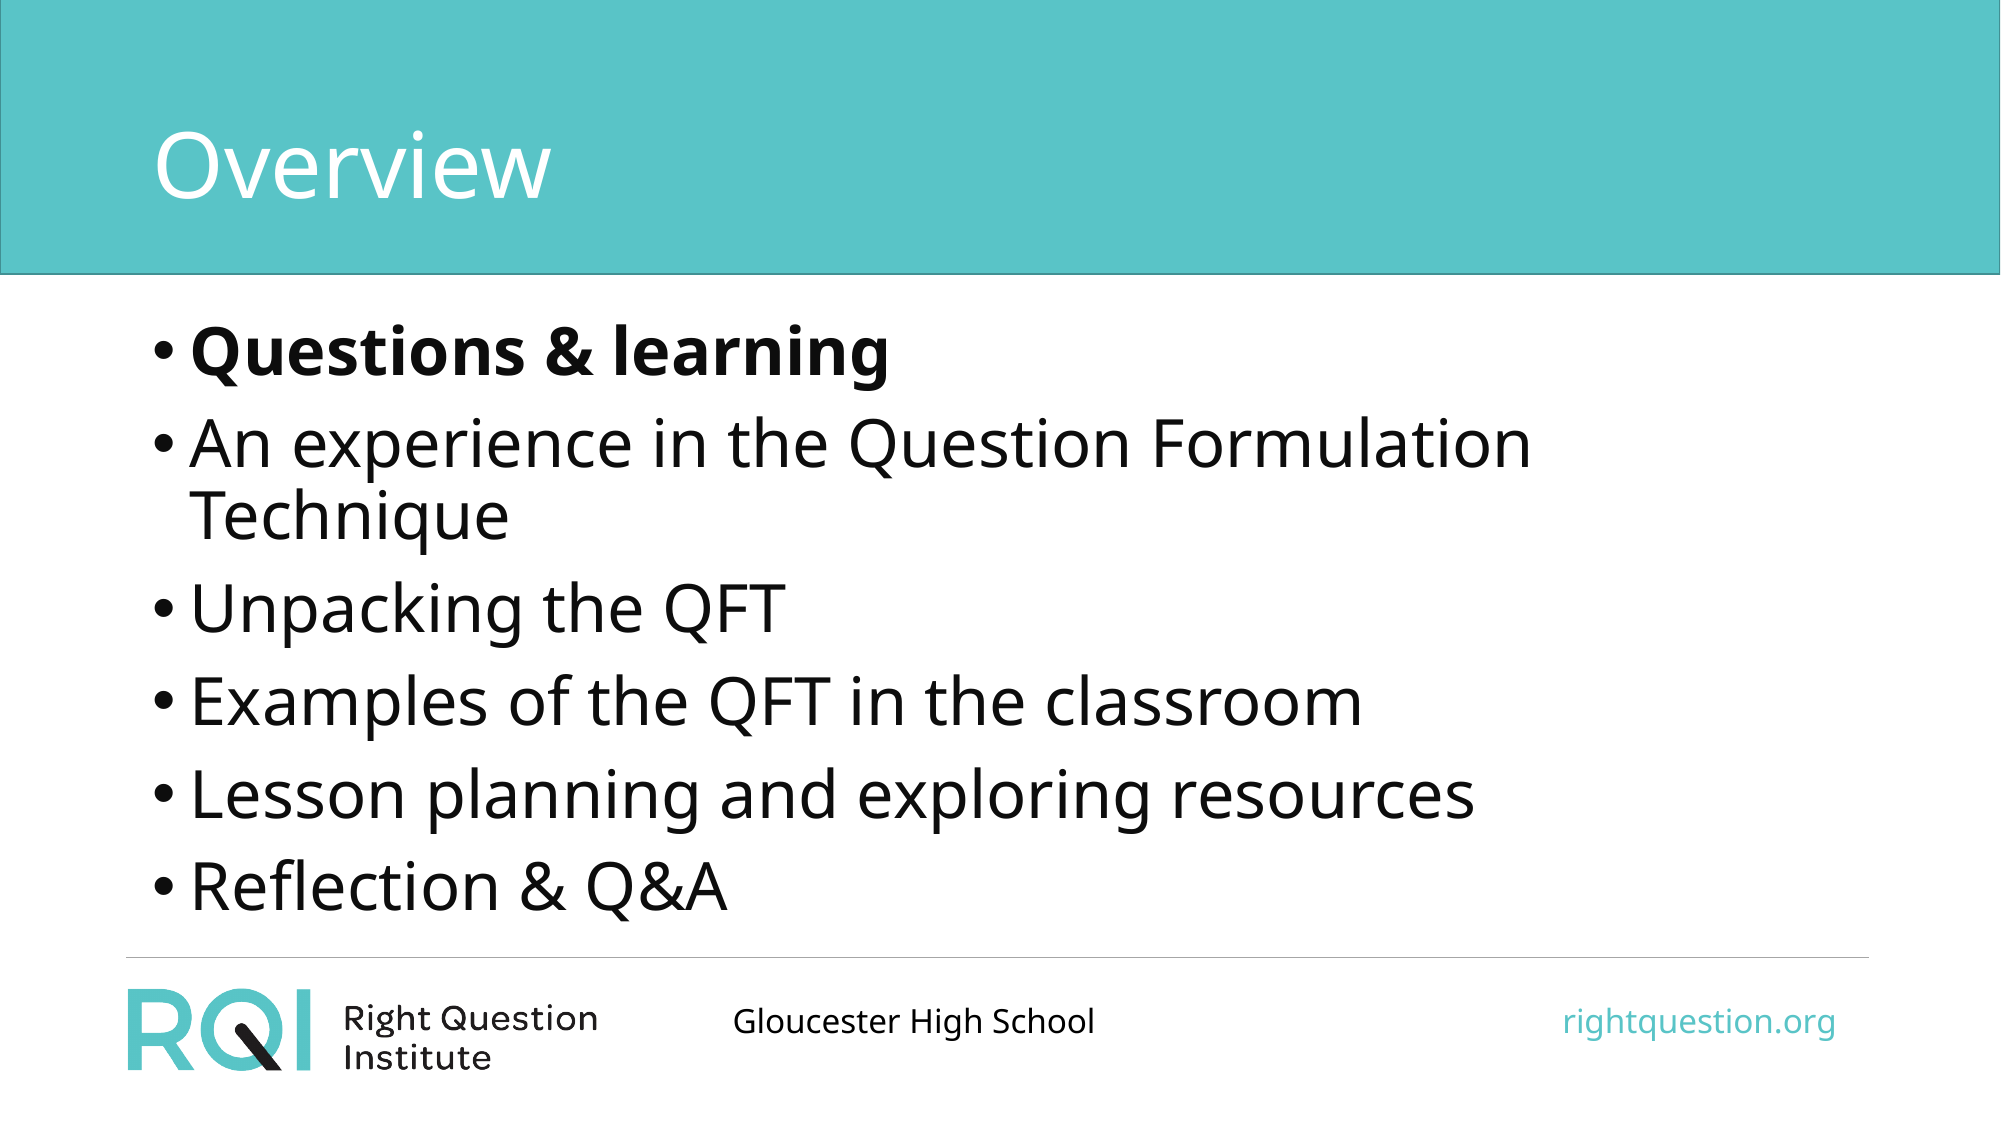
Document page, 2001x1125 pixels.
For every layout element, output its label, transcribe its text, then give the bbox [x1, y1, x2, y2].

title Overview [137, 59, 1863, 278]
picture [126, 987, 598, 1072]
list Questions & learning An experience in the Question Formulation Technique Unpacking the QFT Examples of the QFT in the classroom Lesson planning and exploring resources Reflection & Q&A [137, 310, 1863, 926]
